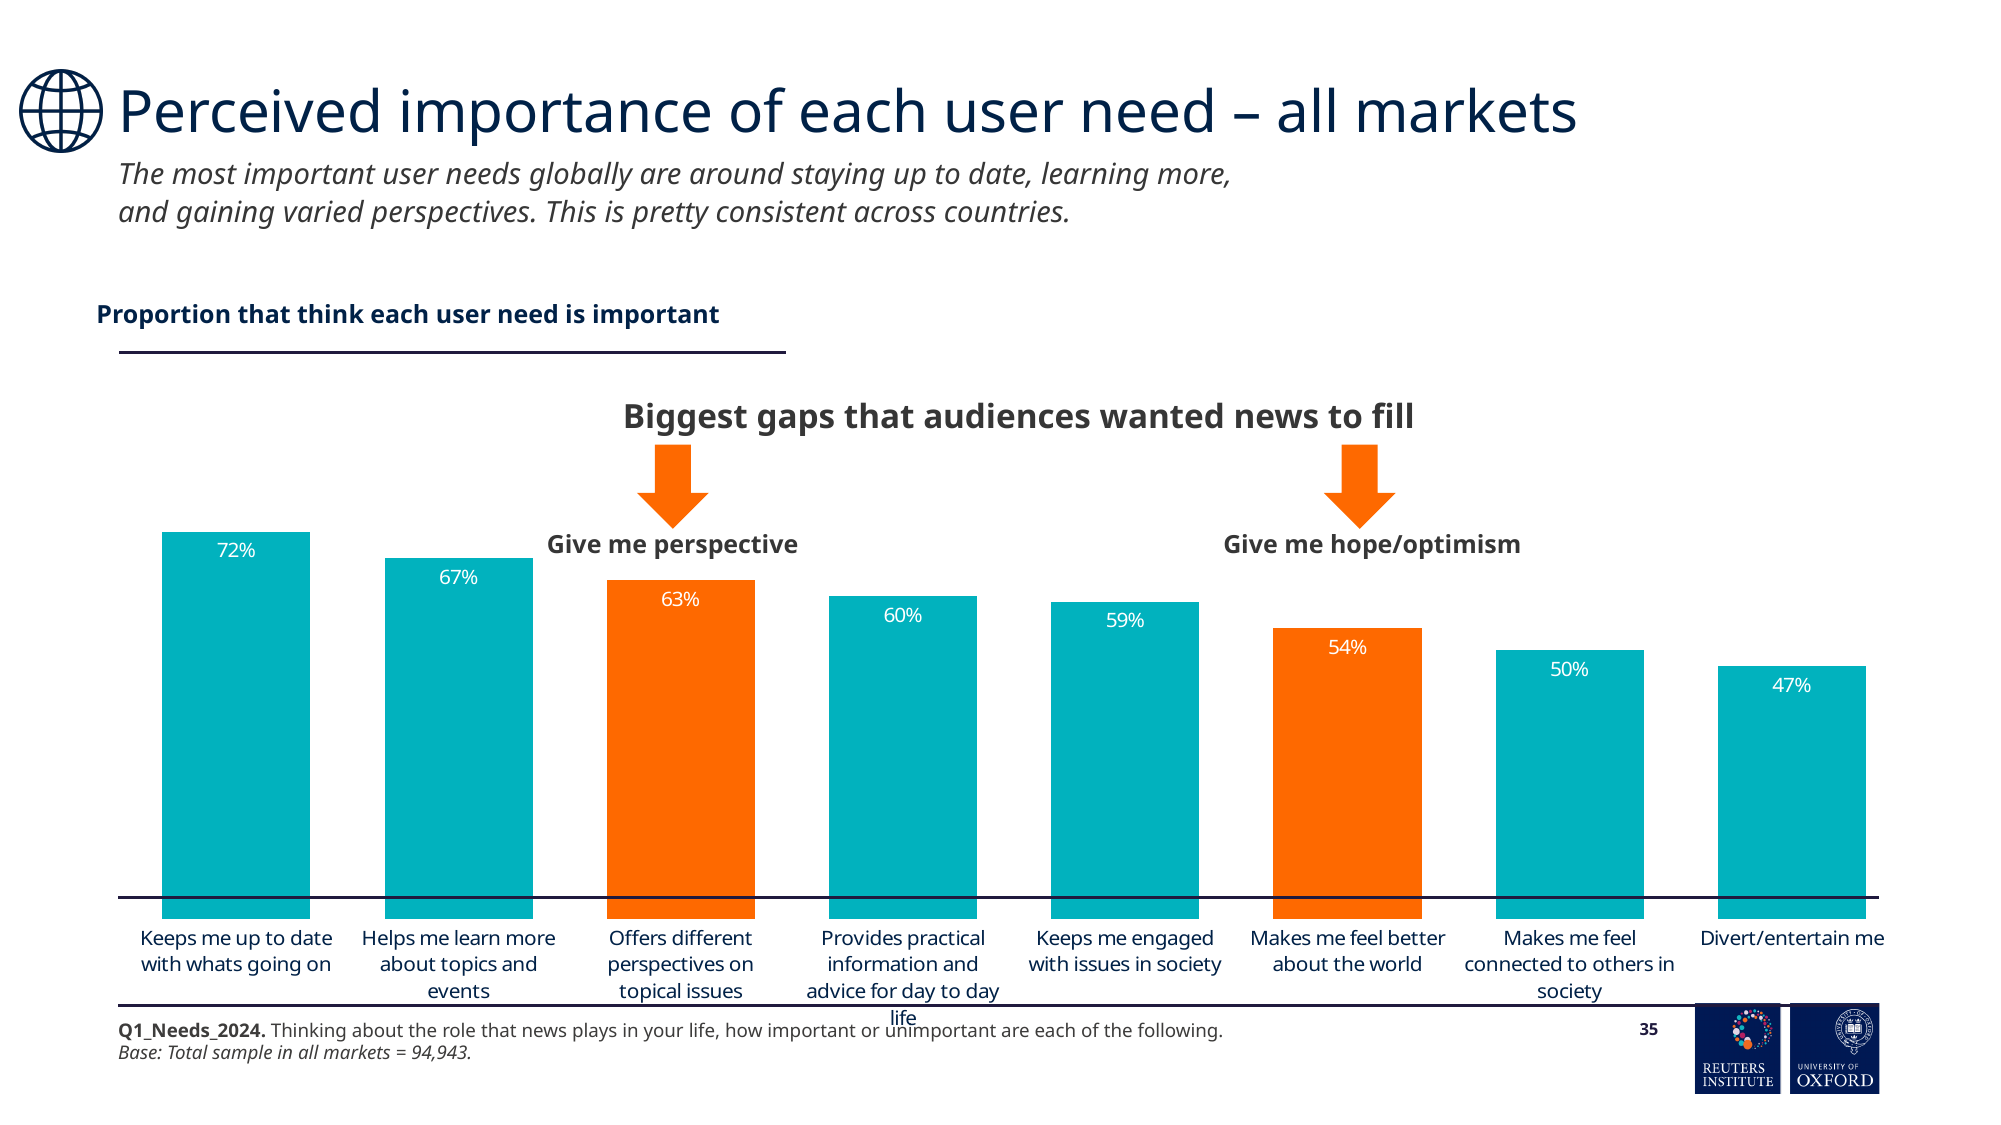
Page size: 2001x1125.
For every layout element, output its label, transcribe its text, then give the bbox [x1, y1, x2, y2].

list The most important user needs globally are around staying up to date, learning more, and gaining varied perspectives. This is pretty consistent across countries. [118, 151, 1844, 199]
chart [102, 383, 1937, 1031]
slide_number 35 [1620, 1031, 1678, 1121]
picture [19, 69, 103, 153]
title Perceived importance of each user need – all markets [118, 82, 2000, 147]
text_box Proportion that think each user need is important [96, 298, 721, 329]
footer Q1_Needs_2024. Thinking about the role that news plays in your life, how important or unimportant are each of the following. Base: Total sample in all markets = 94,943. [118, 1031, 1604, 1121]
